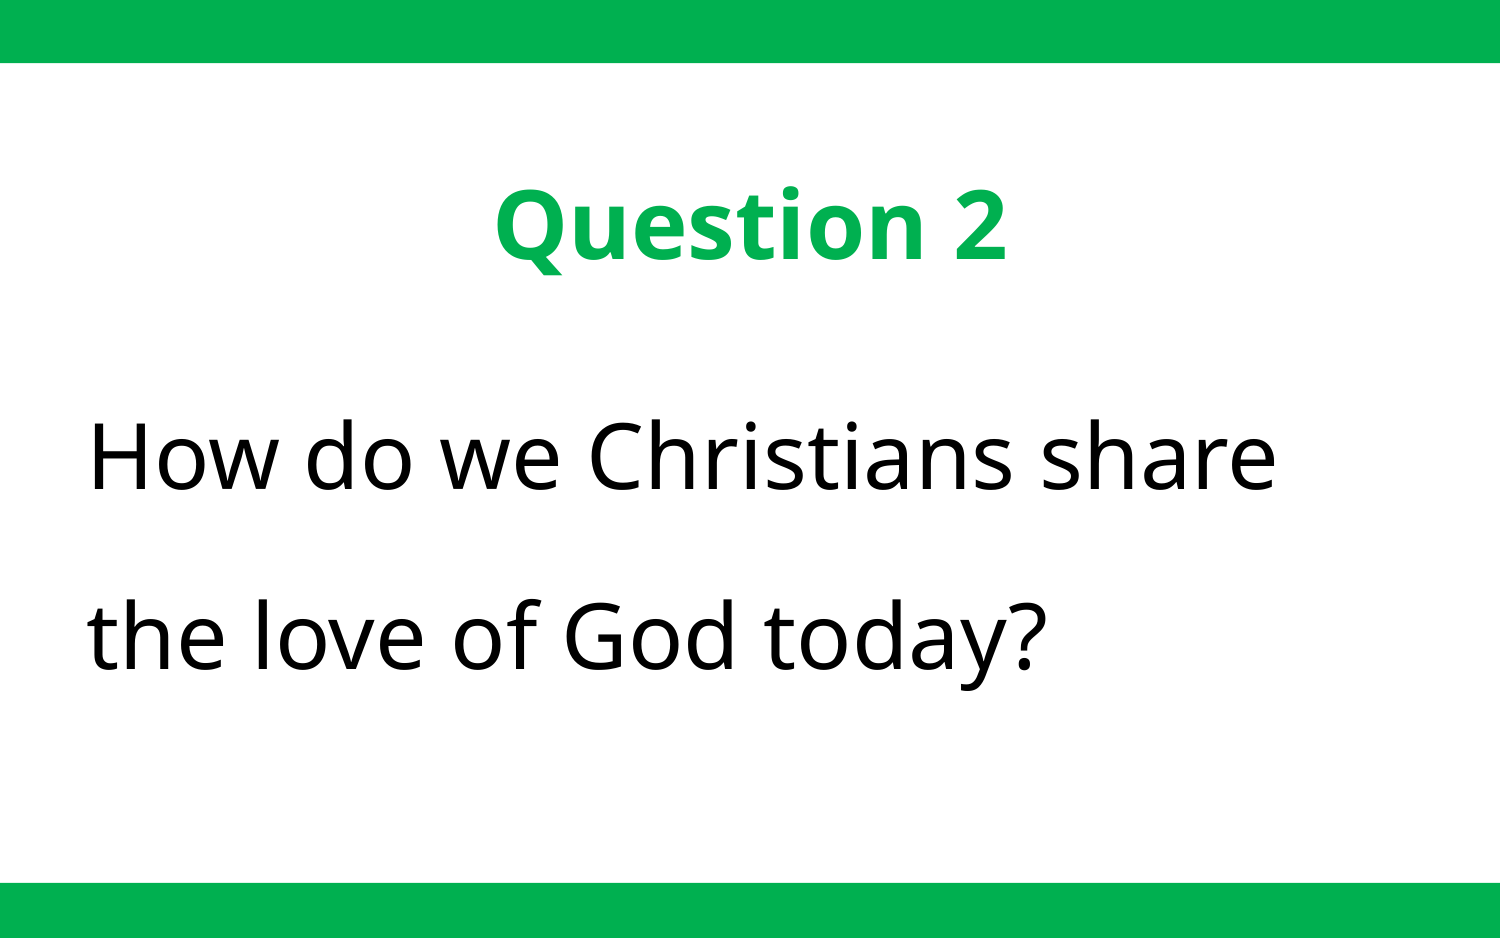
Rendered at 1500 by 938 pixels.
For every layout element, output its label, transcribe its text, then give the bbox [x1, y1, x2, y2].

text_box [0, 0, 1500, 64]
title Question 2 [0, 146, 1500, 310]
list How do we Christians share the love of God today? [71, 335, 1467, 714]
text_box [0, 882, 1500, 938]
